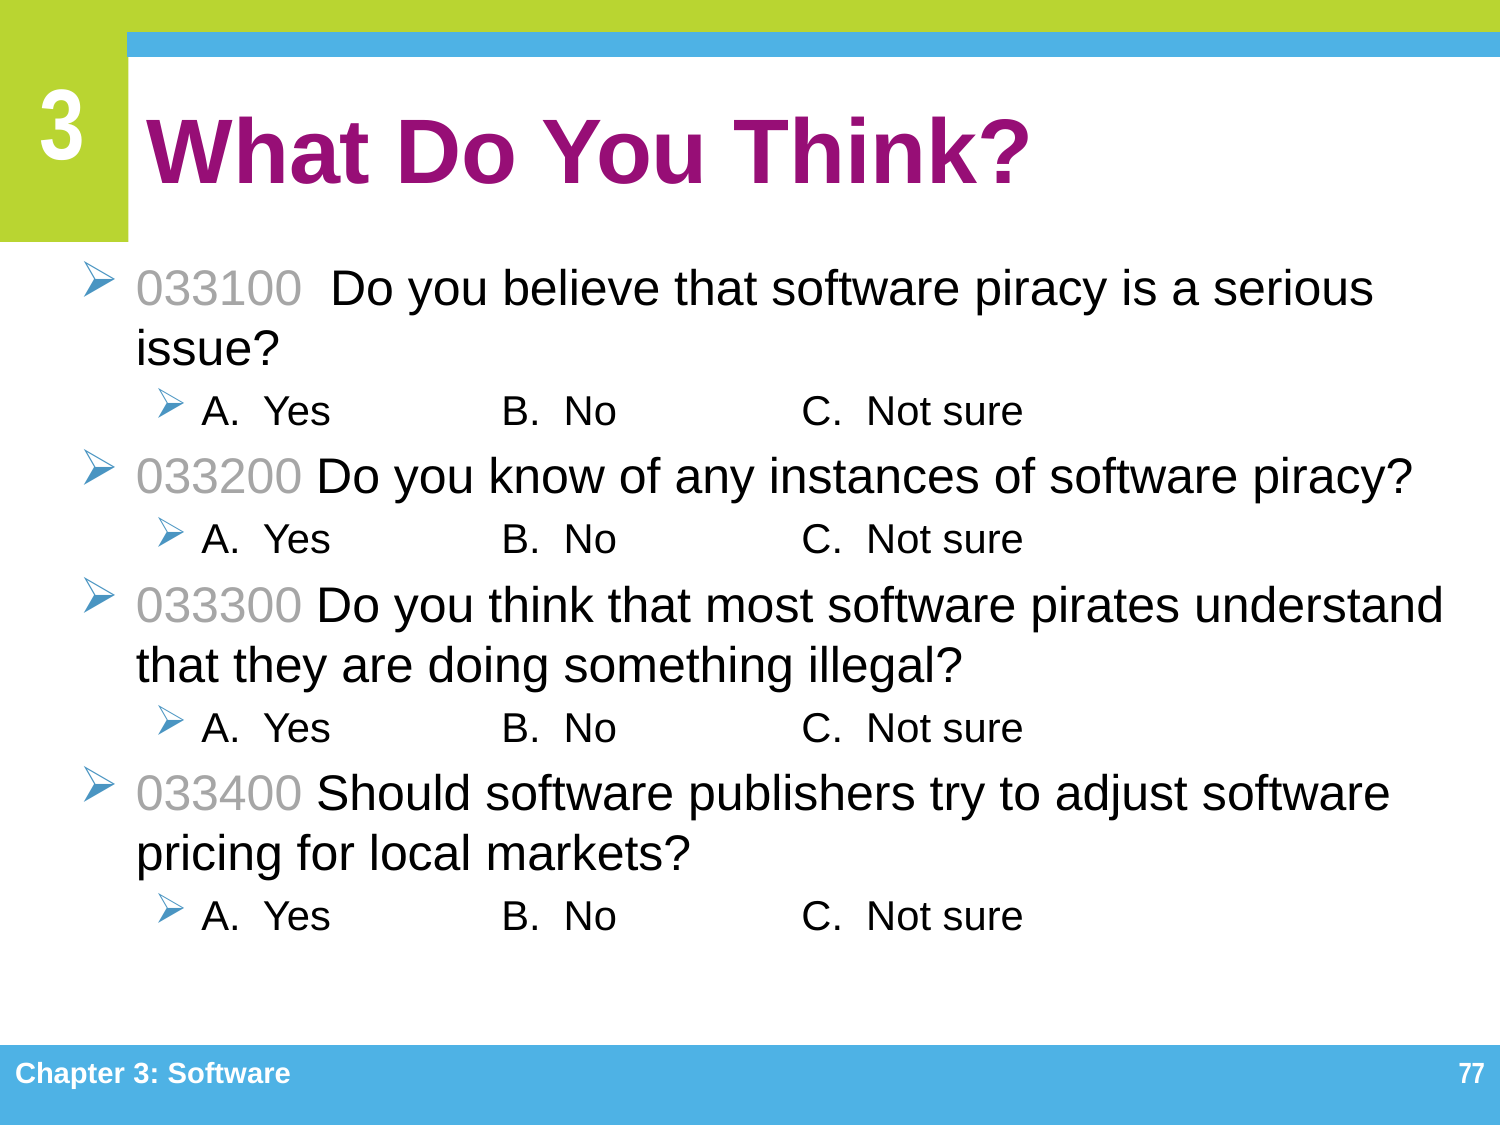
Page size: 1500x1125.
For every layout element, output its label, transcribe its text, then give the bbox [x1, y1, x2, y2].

footer Chapter 3: Software [0, 1046, 1149, 1125]
list 033100 Do you believe that software piracy is a serious issue? A. Yes B. No C. Not sure 033200 Do you know of any instances of software piracy? A. Yes B. No C. Not sure 033300 Do you think that most software pirates understand that they are doing something illegal? A. Yes B. No C. Not sure 033400 Should software publishers try to adjust software pricing for local markets? A. Yes B. No C. Not sure [64, 247, 1500, 1006]
slide_number 77 [1149, 1046, 1500, 1125]
title What Do You Think? [131, 60, 1500, 234]
